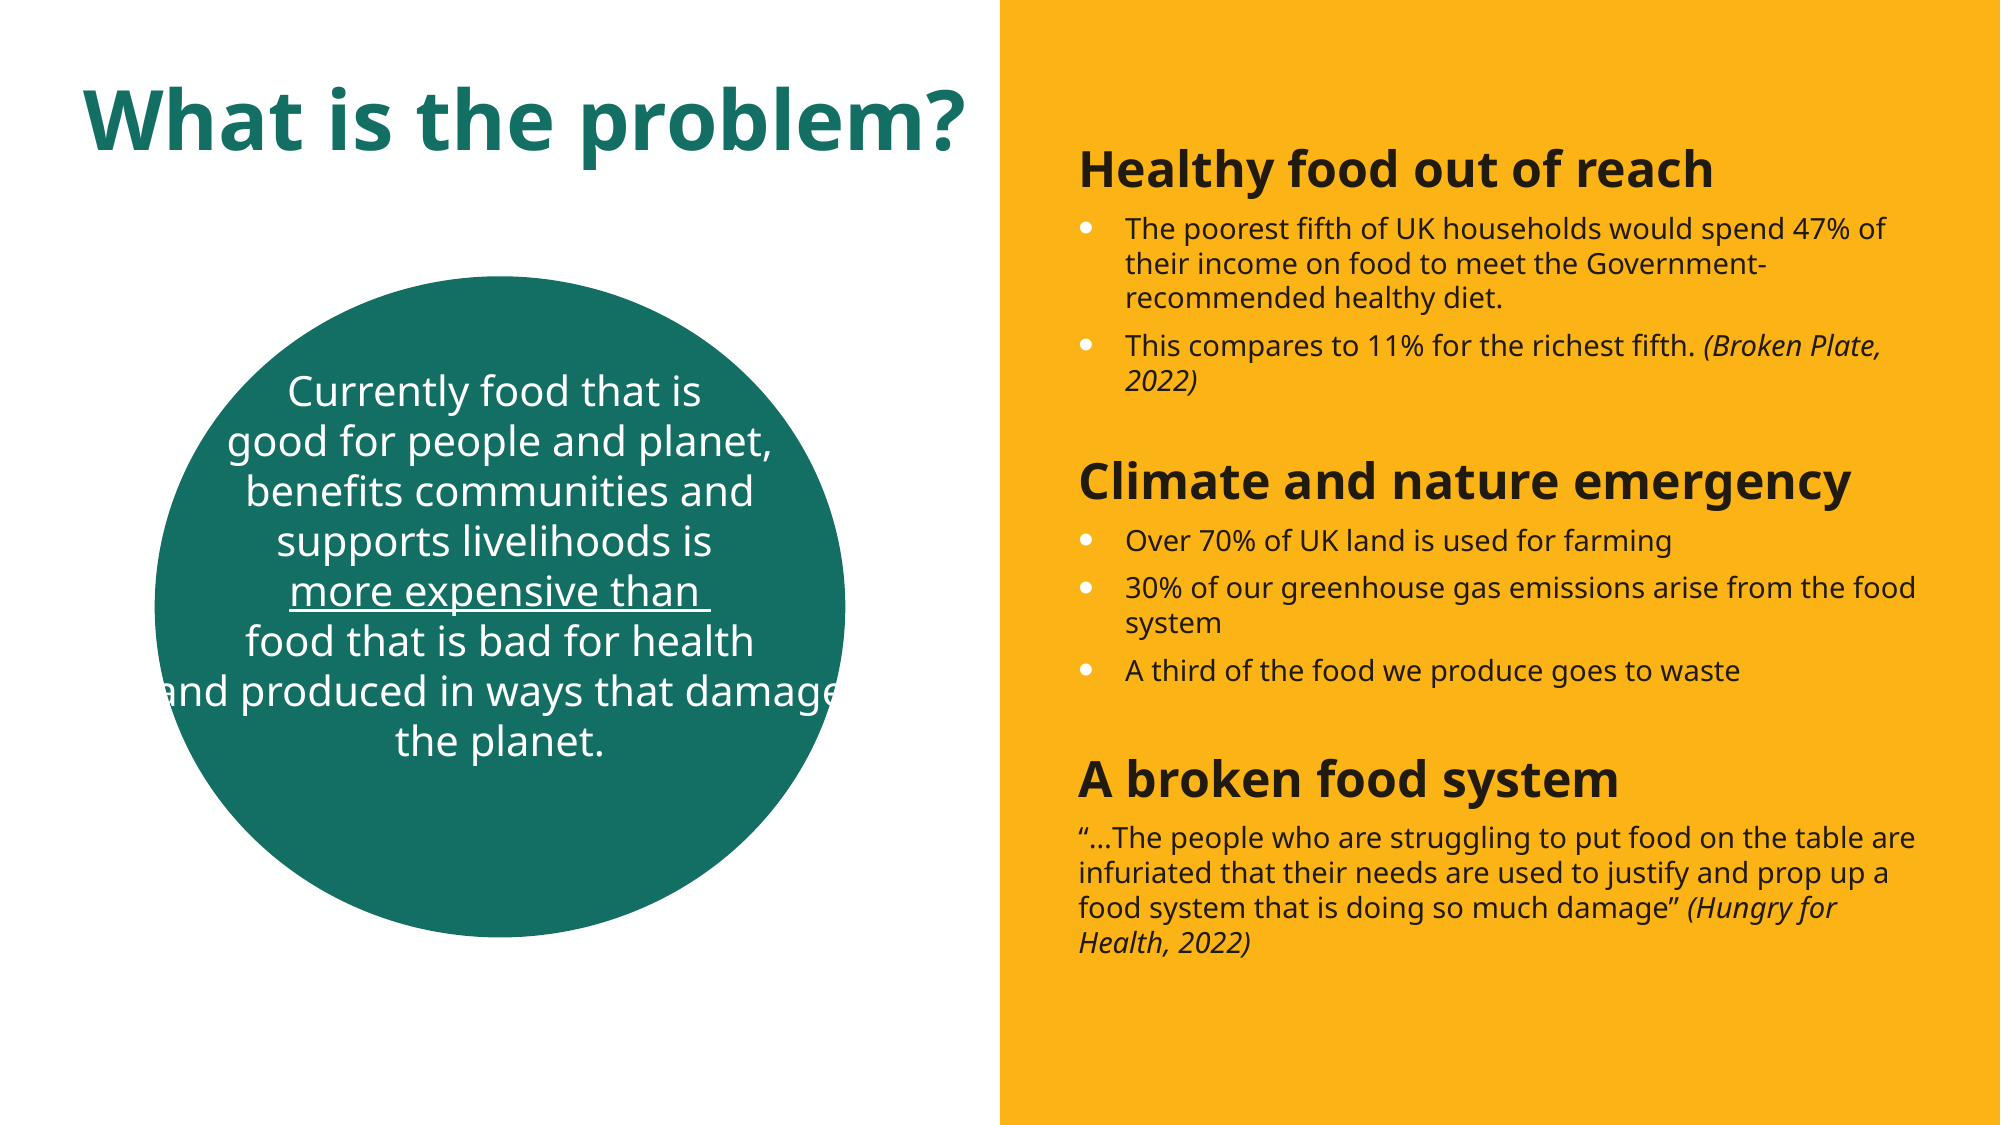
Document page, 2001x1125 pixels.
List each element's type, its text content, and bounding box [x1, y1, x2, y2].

text_box What is the problem? [68, 60, 1064, 175]
text_box Healthy food out of reach The poorest fifth of UK households would spend 47% of their income on food to meet the Government-recommended healthy diet. This compares to 11% for the richest fifth. (Broken Plate, 2022) Climate and nature emergency Over 70% of UK land is used for farming 30% of our greenhouse gas emissions arise from the food system A third of the food we produce goes to waste A broken food system “…The people who are struggling to put food on the table are infuriated that their needs are used to justify and prop up a food system that is doing so much damage” (Hungry for Health, 2022) [1063, 130, 1937, 1015]
text_box [999, 0, 2000, 1125]
text_box Currently food that is good for people and planet, benefits communities and supports livelihoods is more expensive than food that is bad for health and produced in ways that damage the planet. [138, 356, 862, 772]
text_box [273, 275, 727, 356]
text_box [199, 772, 801, 939]
